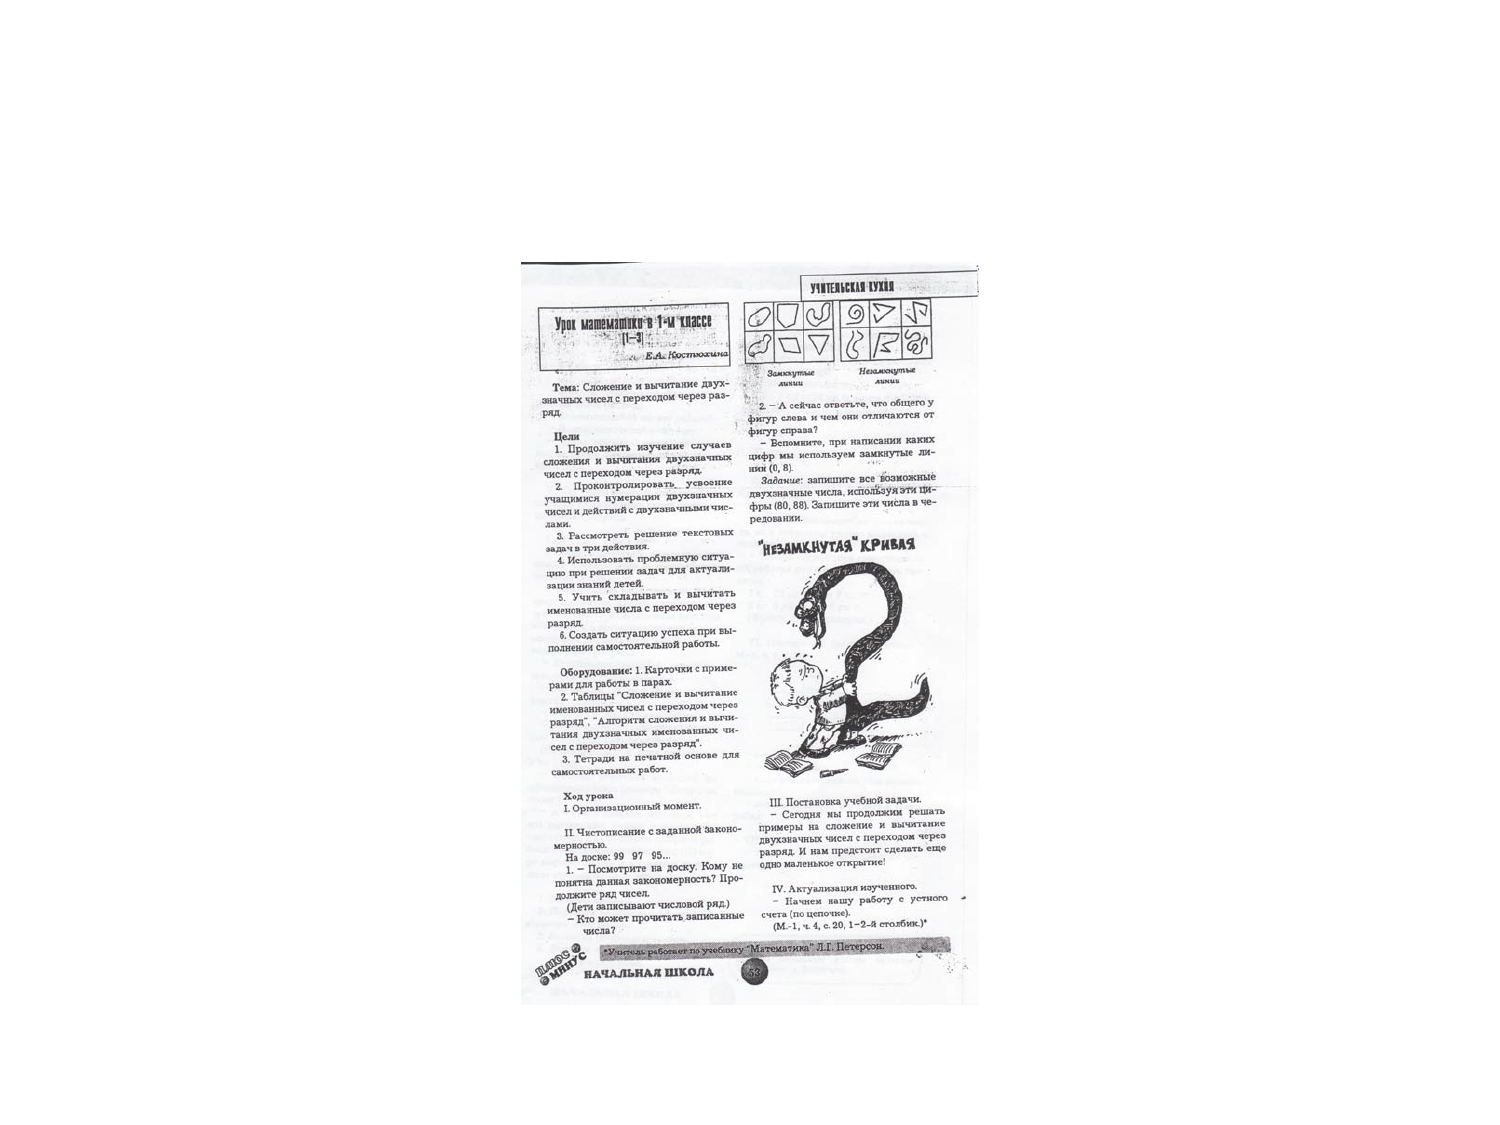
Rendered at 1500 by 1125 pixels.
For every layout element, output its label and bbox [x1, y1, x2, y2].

list [74, 262, 1426, 1006]
